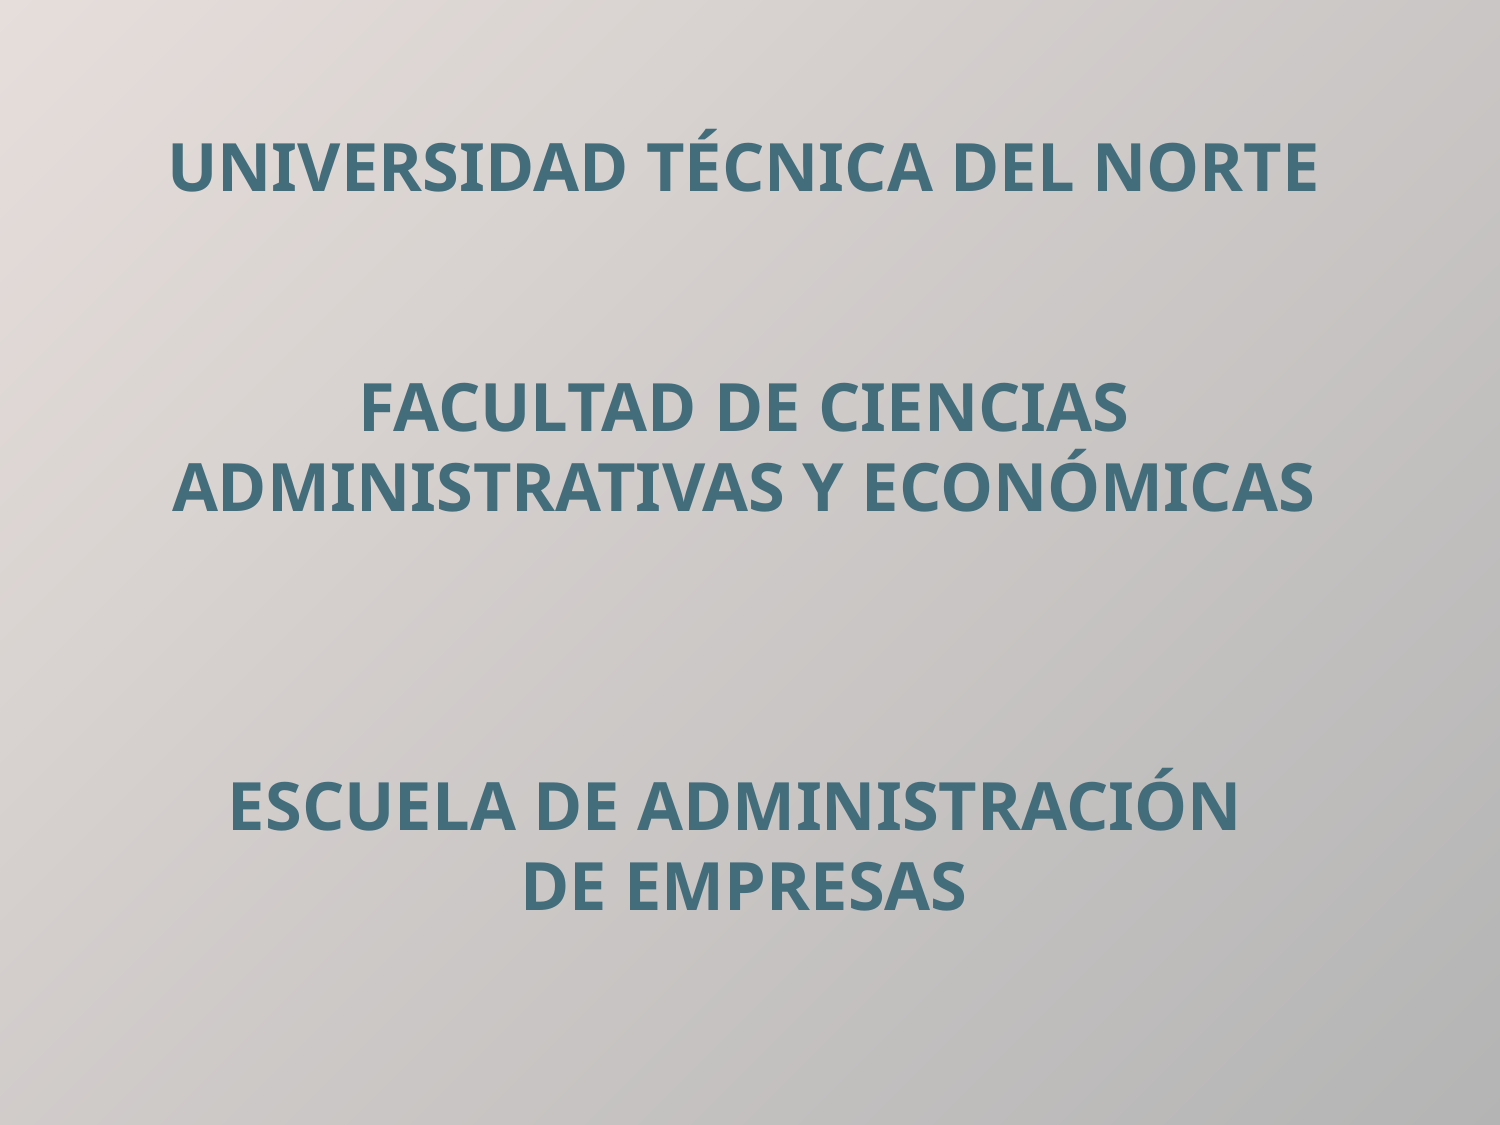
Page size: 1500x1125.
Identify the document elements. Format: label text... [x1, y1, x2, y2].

text_box UNIVERSIDAD TÉCNICA DEL NORTE FACULTAD DE CIENCIAS ADMINISTRATIVAS Y ECONÓMICAS ESCUELA DE ADMINISTRACIÓN DE EMPRESAS [93, 117, 1395, 932]
